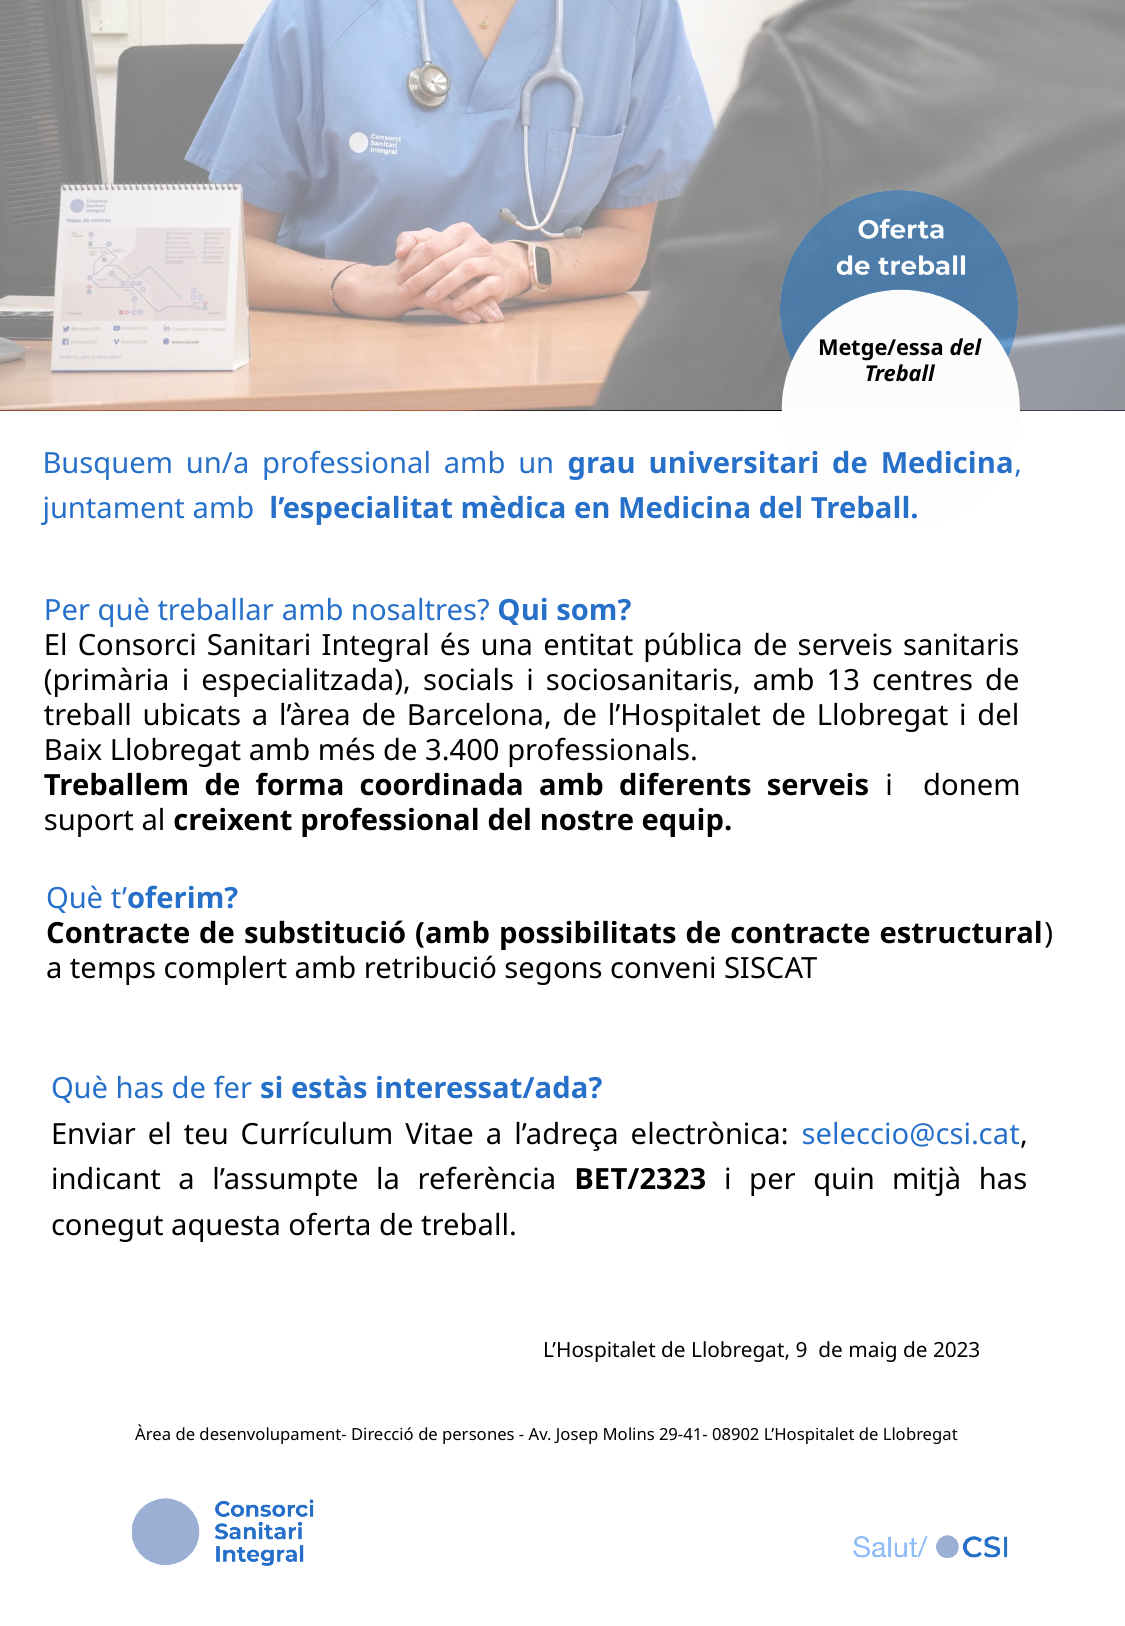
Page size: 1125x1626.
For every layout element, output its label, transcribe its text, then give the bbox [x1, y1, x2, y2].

picture [0, 0, 1125, 528]
text_box Busquem un/a professional amb un grau universitari de Medicina, juntament amb l’especialitat mèdica en Medicina del Treball. [27, 426, 1037, 578]
text_box Per què treballar amb nosaltres? Qui som? El Consorci Sanitari Integral és una entitat pública de serveis sanitaris (primària i especialitzada), socials i sociosanitaris, amb 13 centres de treball ubicats a l’àrea de Barcelona, de l’Hospitalet de Llobregat i del Baix Llobregat amb més de 3.400 professionals. Treballem de forma coordinada amb diferents serveis i donem suport al creixent professional del nostre equip. [29, 579, 1036, 844]
text_box L’Hospitalet de Llobregat, 9 de maig de 2023 [528, 1325, 1125, 1369]
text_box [131, 1497, 314, 1576]
text_box Què t’oferim? Contracte de substitució (amb possibilitats de contracte estructural) a temps complert amb retribució segons conveni SISCAT [31, 861, 1068, 992]
text_box Àrea de desenvolupament- Direcció de persones - Av. Josep Molins 29-41- 08902 L’Hospitalet de Llobregat [120, 1413, 1046, 1451]
text_box Què has de fer si estàs interessat/ada? Enviar el teu Currículum Vitae a l’adreça electrònica: seleccio@csi.cat, indicant a l’assumpte la referència BET/2323 i per quin mitjà has conegut aquesta oferta de treball. [36, 1051, 1043, 1249]
picture [319, 1535, 1008, 1558]
